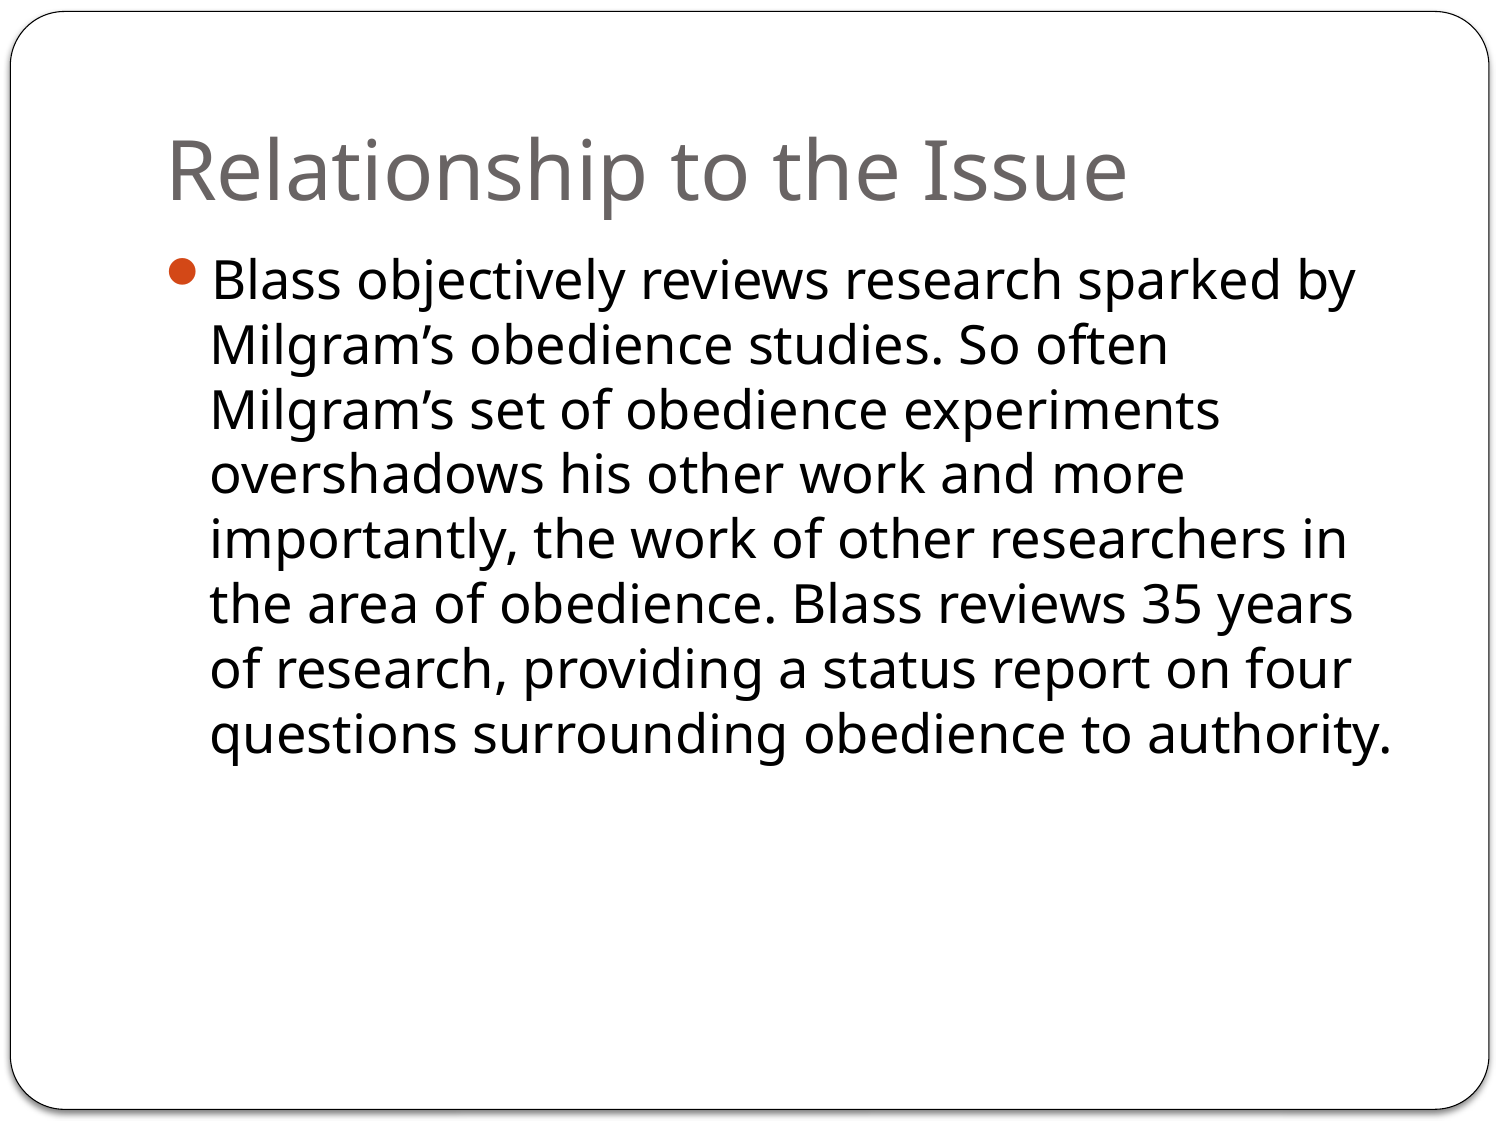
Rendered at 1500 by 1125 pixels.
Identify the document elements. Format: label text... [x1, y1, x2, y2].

title Relationship to the Issue [150, 45, 1425, 233]
list Blass objectively reviews research sparked by Milgram’s obedience studies. So often Milgram’s set of obedience experiments overshadows his other work and more importantly, the work of other researchers in the area of obedience. Blass reviews 35 years of research, providing a status report on four questions surrounding obedience to authority. [150, 237, 1425, 988]
